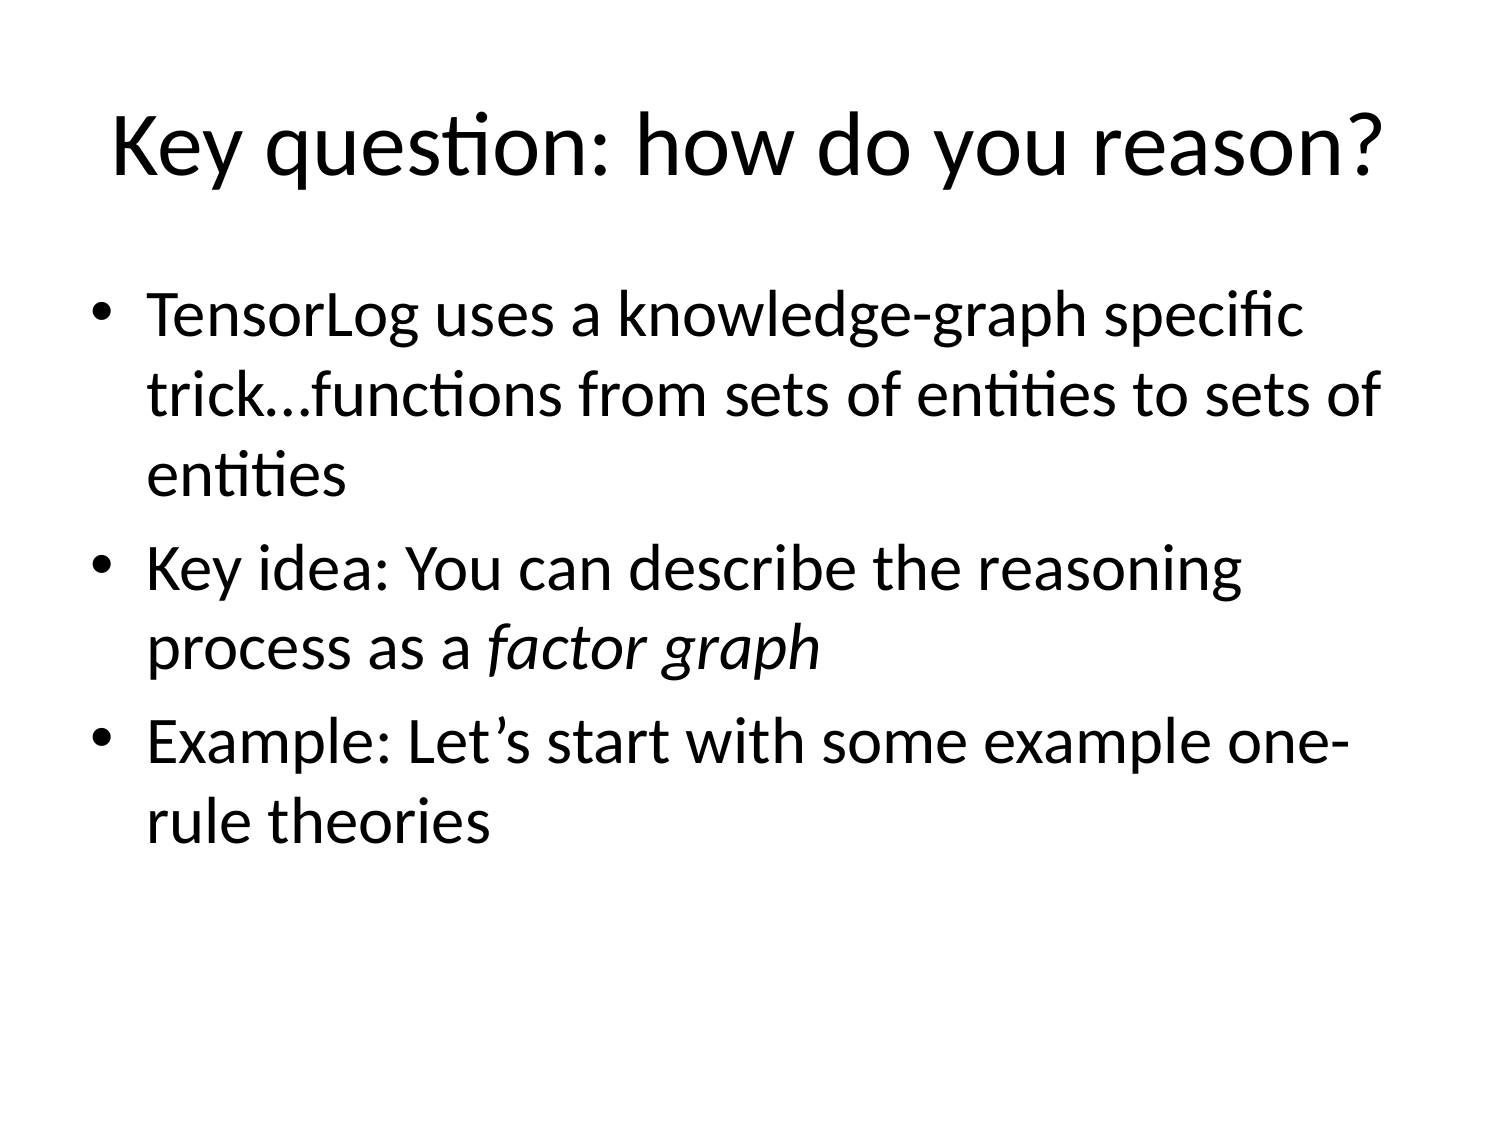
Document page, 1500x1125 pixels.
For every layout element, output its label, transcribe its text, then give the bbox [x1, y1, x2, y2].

list TensorLog uses a knowledge-graph specific trick…functions from sets of entities to sets of entities Key idea: You can describe the reasoning process as a factor graph Example: Let’s start with some example one-rule theories [75, 262, 1425, 1005]
title Key question: how do you reason? [75, 45, 1425, 233]
